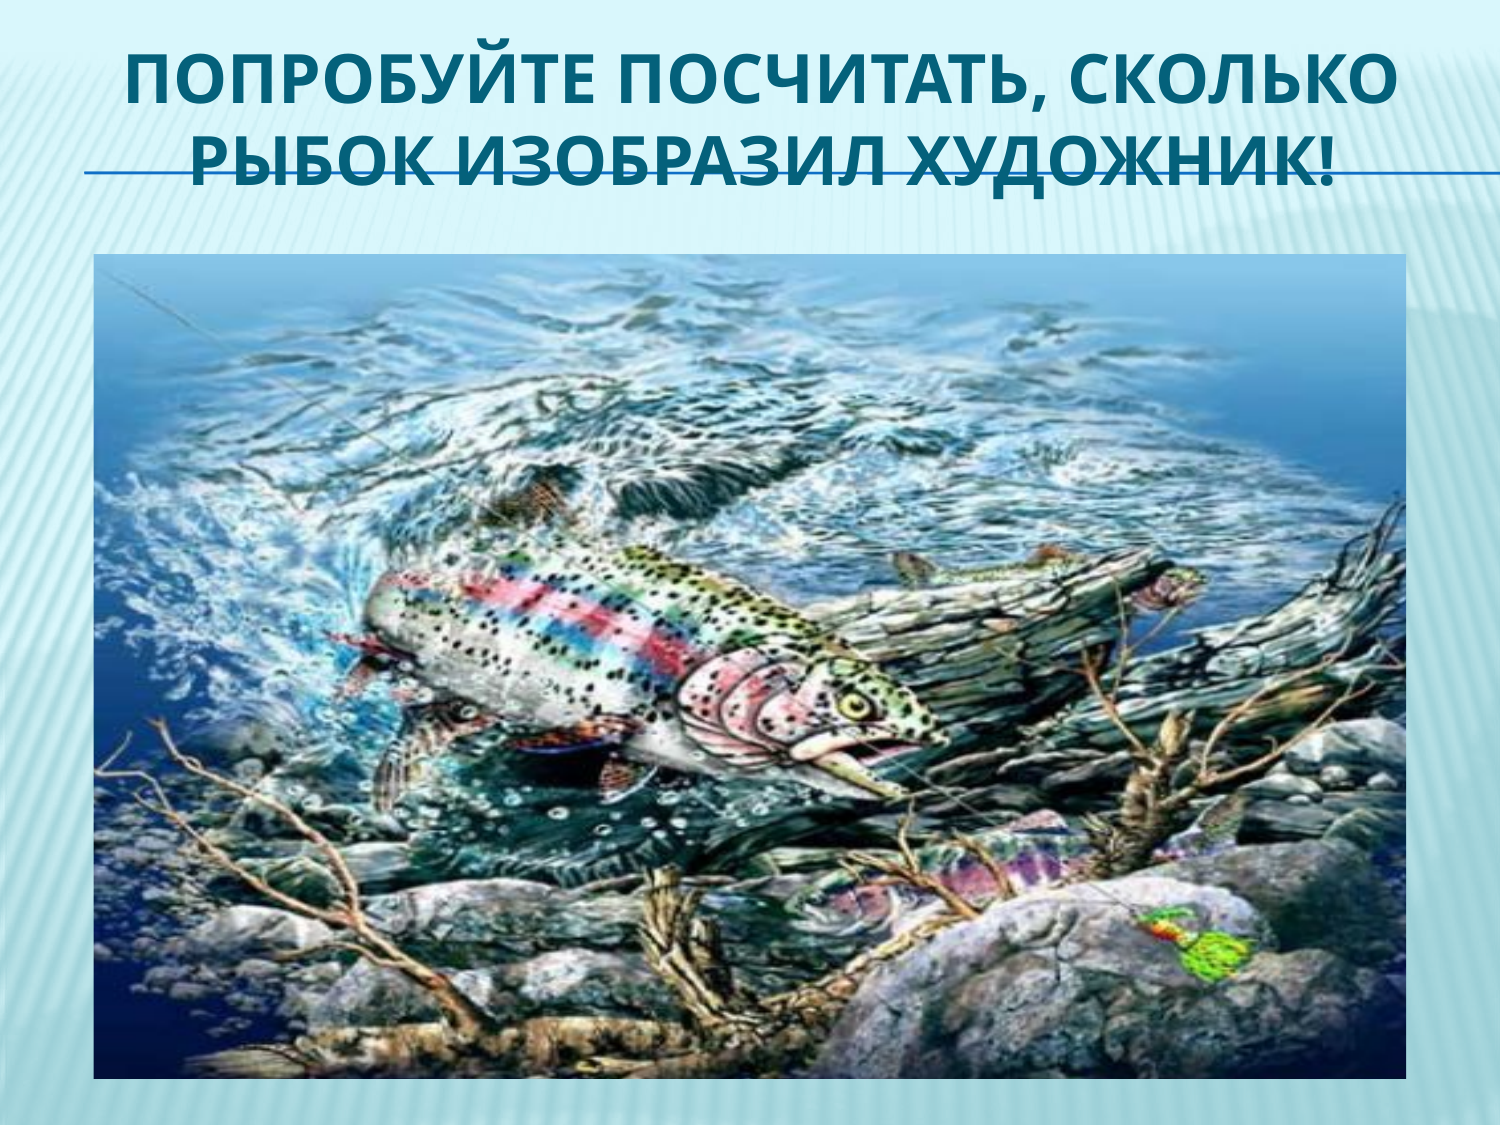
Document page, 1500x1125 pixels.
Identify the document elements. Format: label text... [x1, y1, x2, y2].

title Попробуйте посчитать, сколько рыбок изобразил художник! [50, 0, 1475, 317]
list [93, 254, 1407, 1079]
